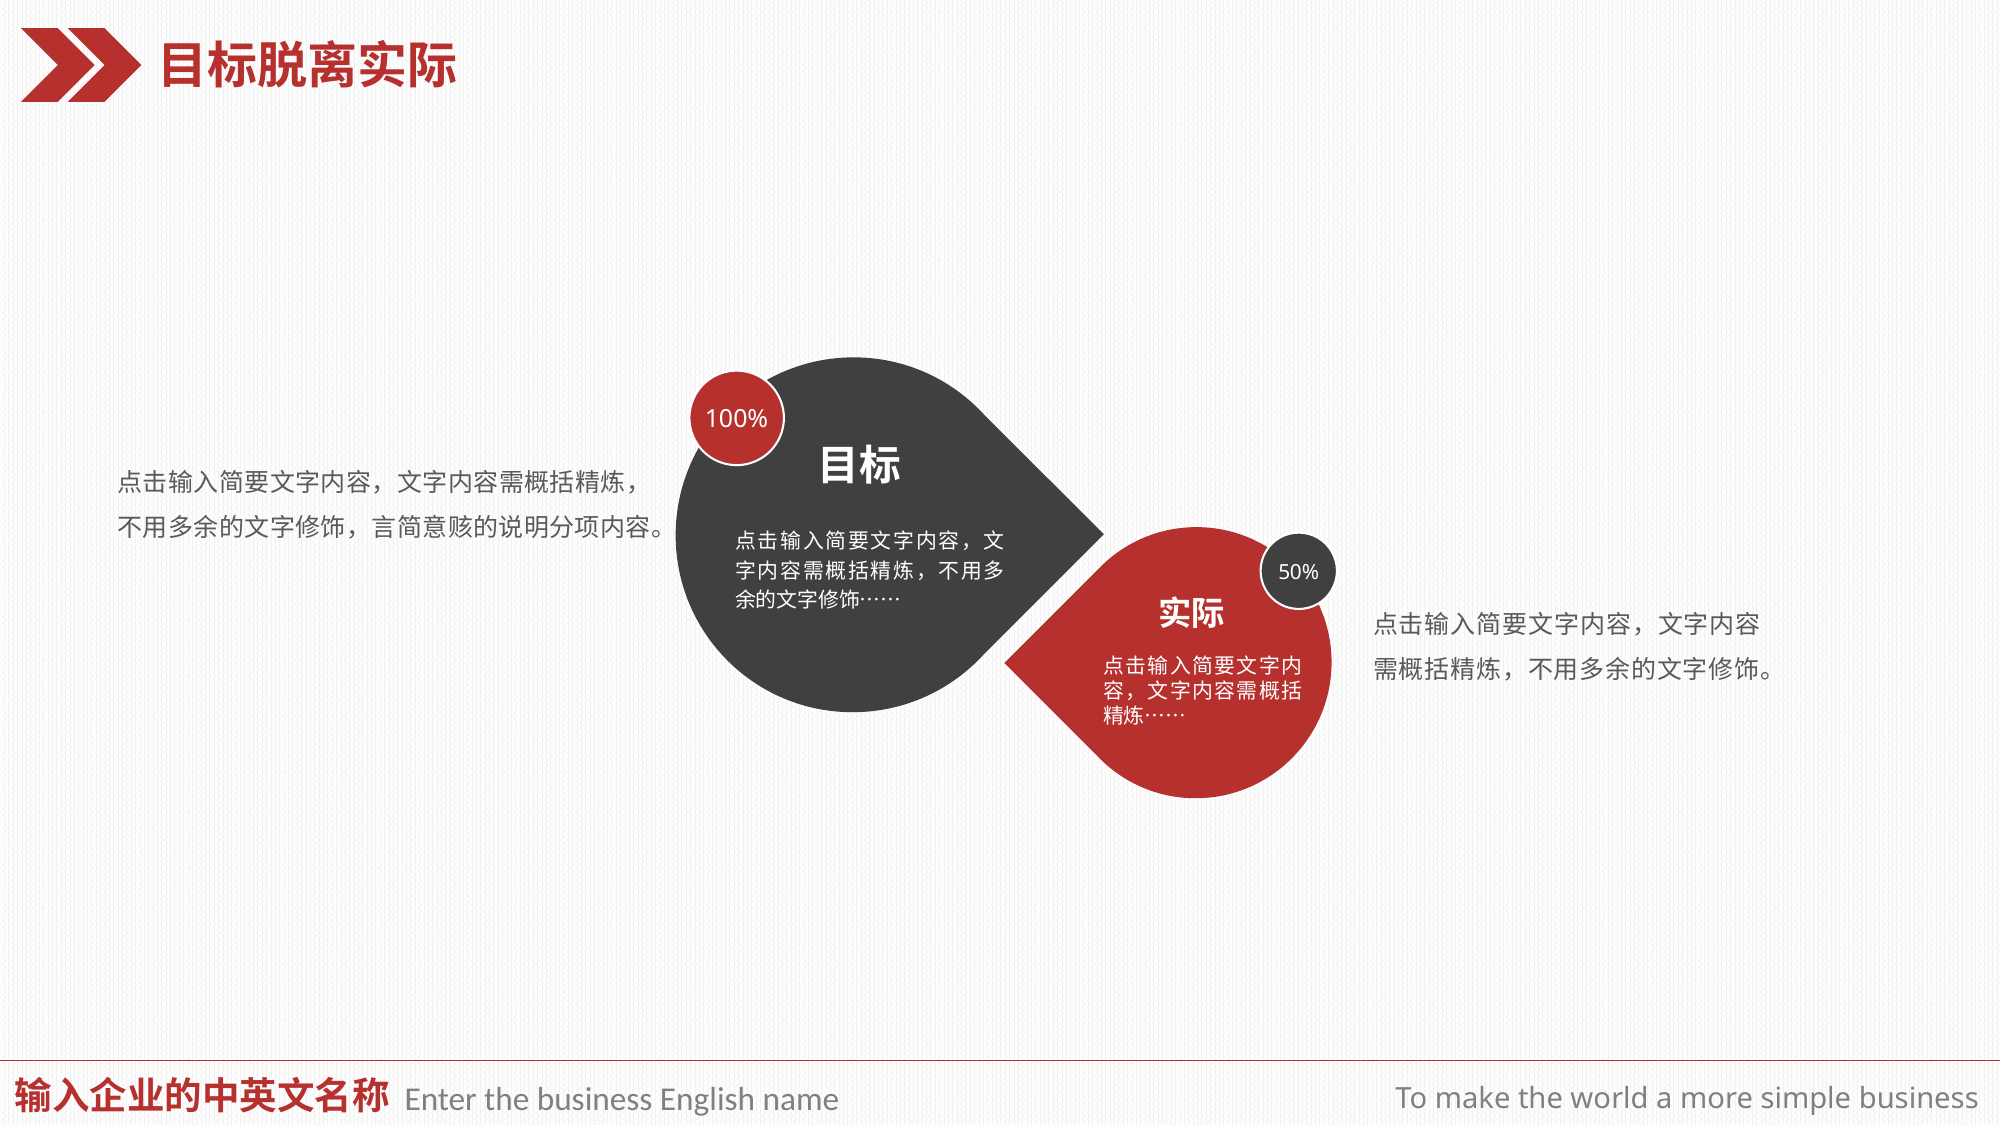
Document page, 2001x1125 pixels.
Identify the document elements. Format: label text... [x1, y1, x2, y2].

text_box 目标脱离实际 [142, 25, 473, 101]
text_box 点击输入简要文字内容，文字内容需概括精炼…… [1103, 652, 1303, 728]
text_box 点击输入简要文字内容，文字内容需概括精炼，不用多余的文字修饰。 [1373, 593, 1761, 684]
text_box 输入企业的中英文名称 [0, 1064, 413, 1124]
text_box 点击输入简要文字内容，文字内容需概括精炼，不用多余的文字修饰…… [735, 523, 1005, 612]
text_box 100% [688, 369, 785, 467]
text_box Enter the business English name [389, 1069, 930, 1125]
text_box [1003, 526, 1333, 800]
text_box 实际 [1143, 585, 1240, 640]
text_box [65, 27, 142, 103]
text_box To make the world a more simple business [1380, 1071, 2000, 1122]
text_box 50% [1259, 531, 1338, 611]
text_box 点击输入简要文字内容，文字内容需概括精炼，不用多余的文字修饰，言简意赅的说明分项内容。 [117, 451, 652, 542]
text_box 目标 [802, 431, 916, 497]
text_box [18, 27, 97, 103]
text_box [674, 356, 1106, 714]
